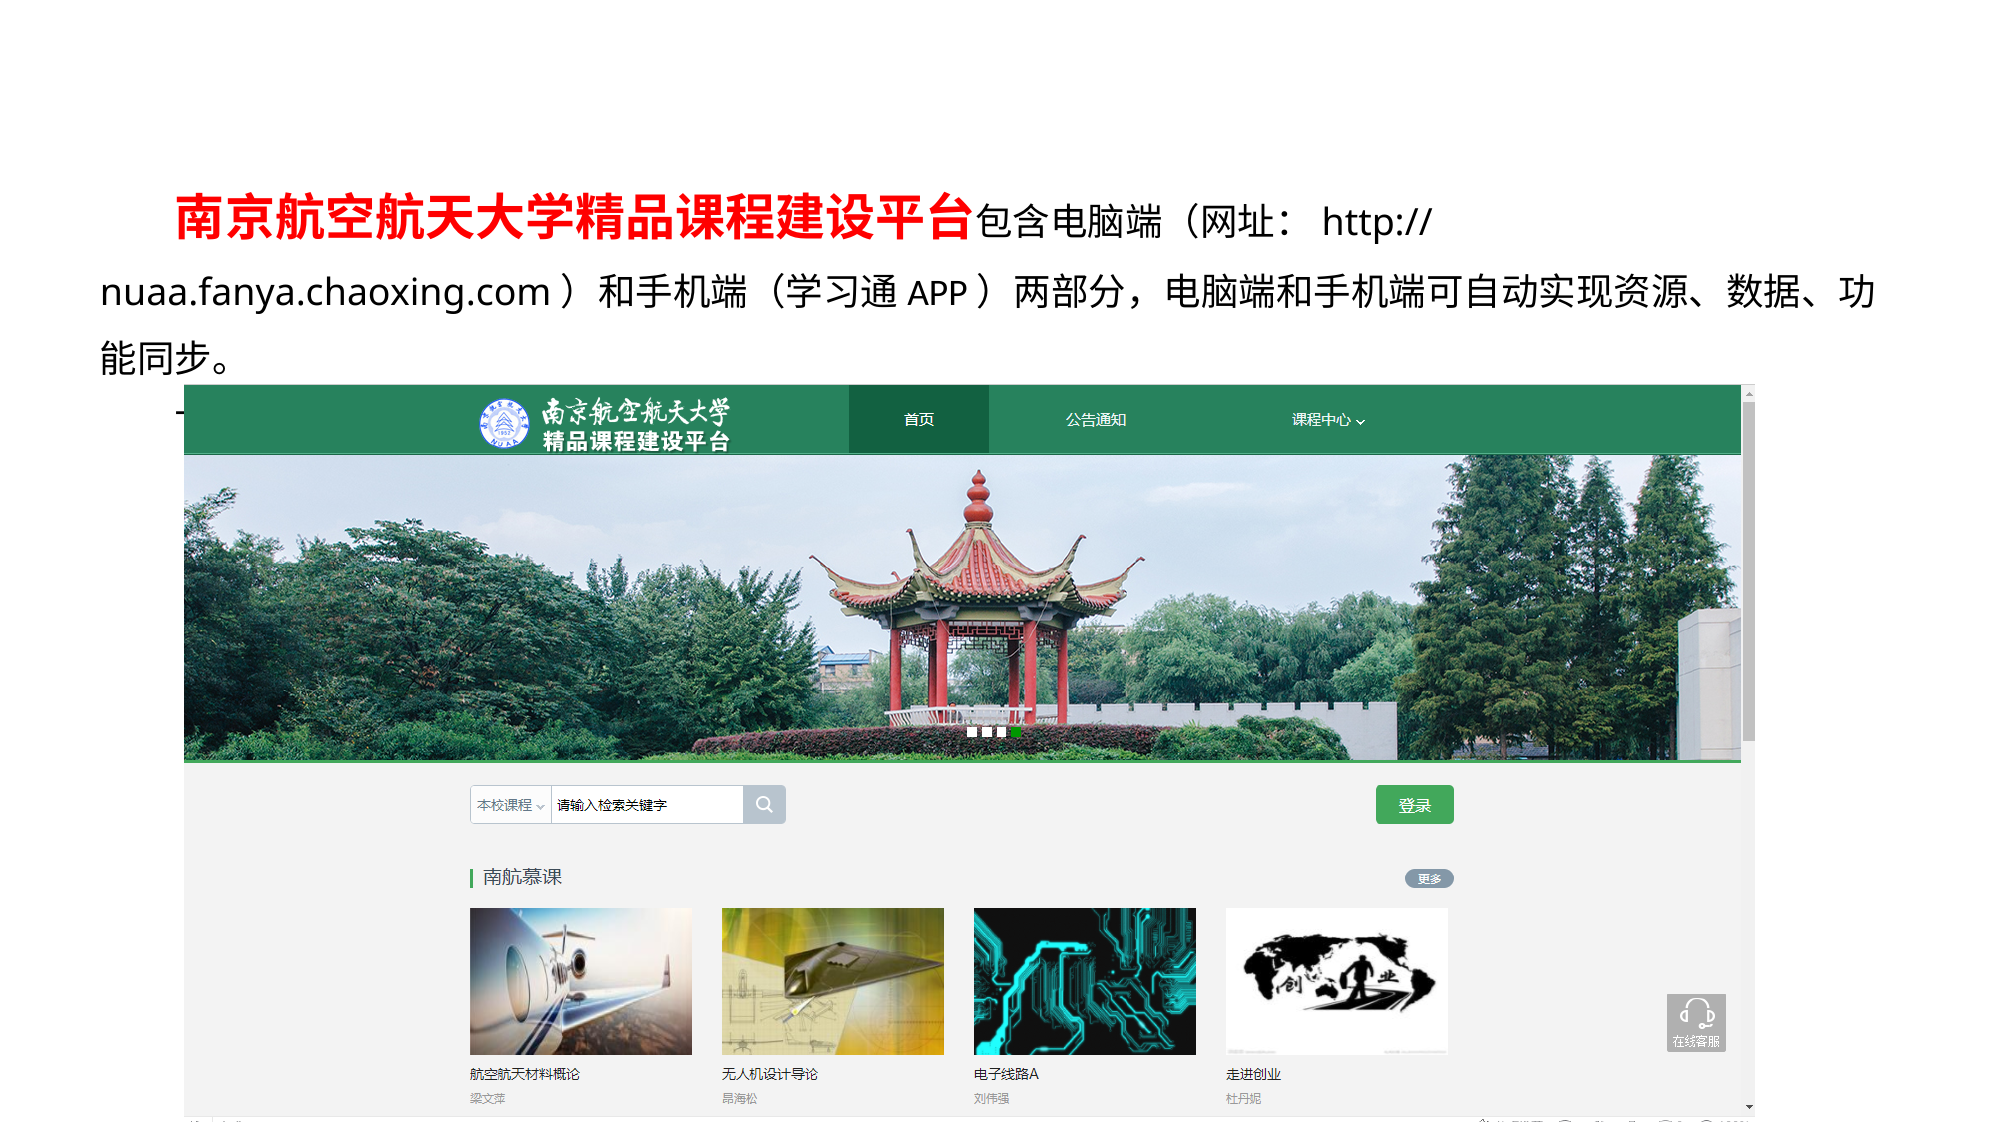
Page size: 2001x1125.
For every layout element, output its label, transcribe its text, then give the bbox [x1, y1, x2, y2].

picture [184, 382, 1755, 1122]
text_box 南京航空航天大学精品课程建设平台包含电脑端（网址：http://nuaa.fanya.chaoxing.com）和手机端（学习通APP）两部分，电脑端和手机端可自动实现资源、数据、功能同步。 下面通过四步让您实现在线教学。 [85, 147, 1915, 455]
